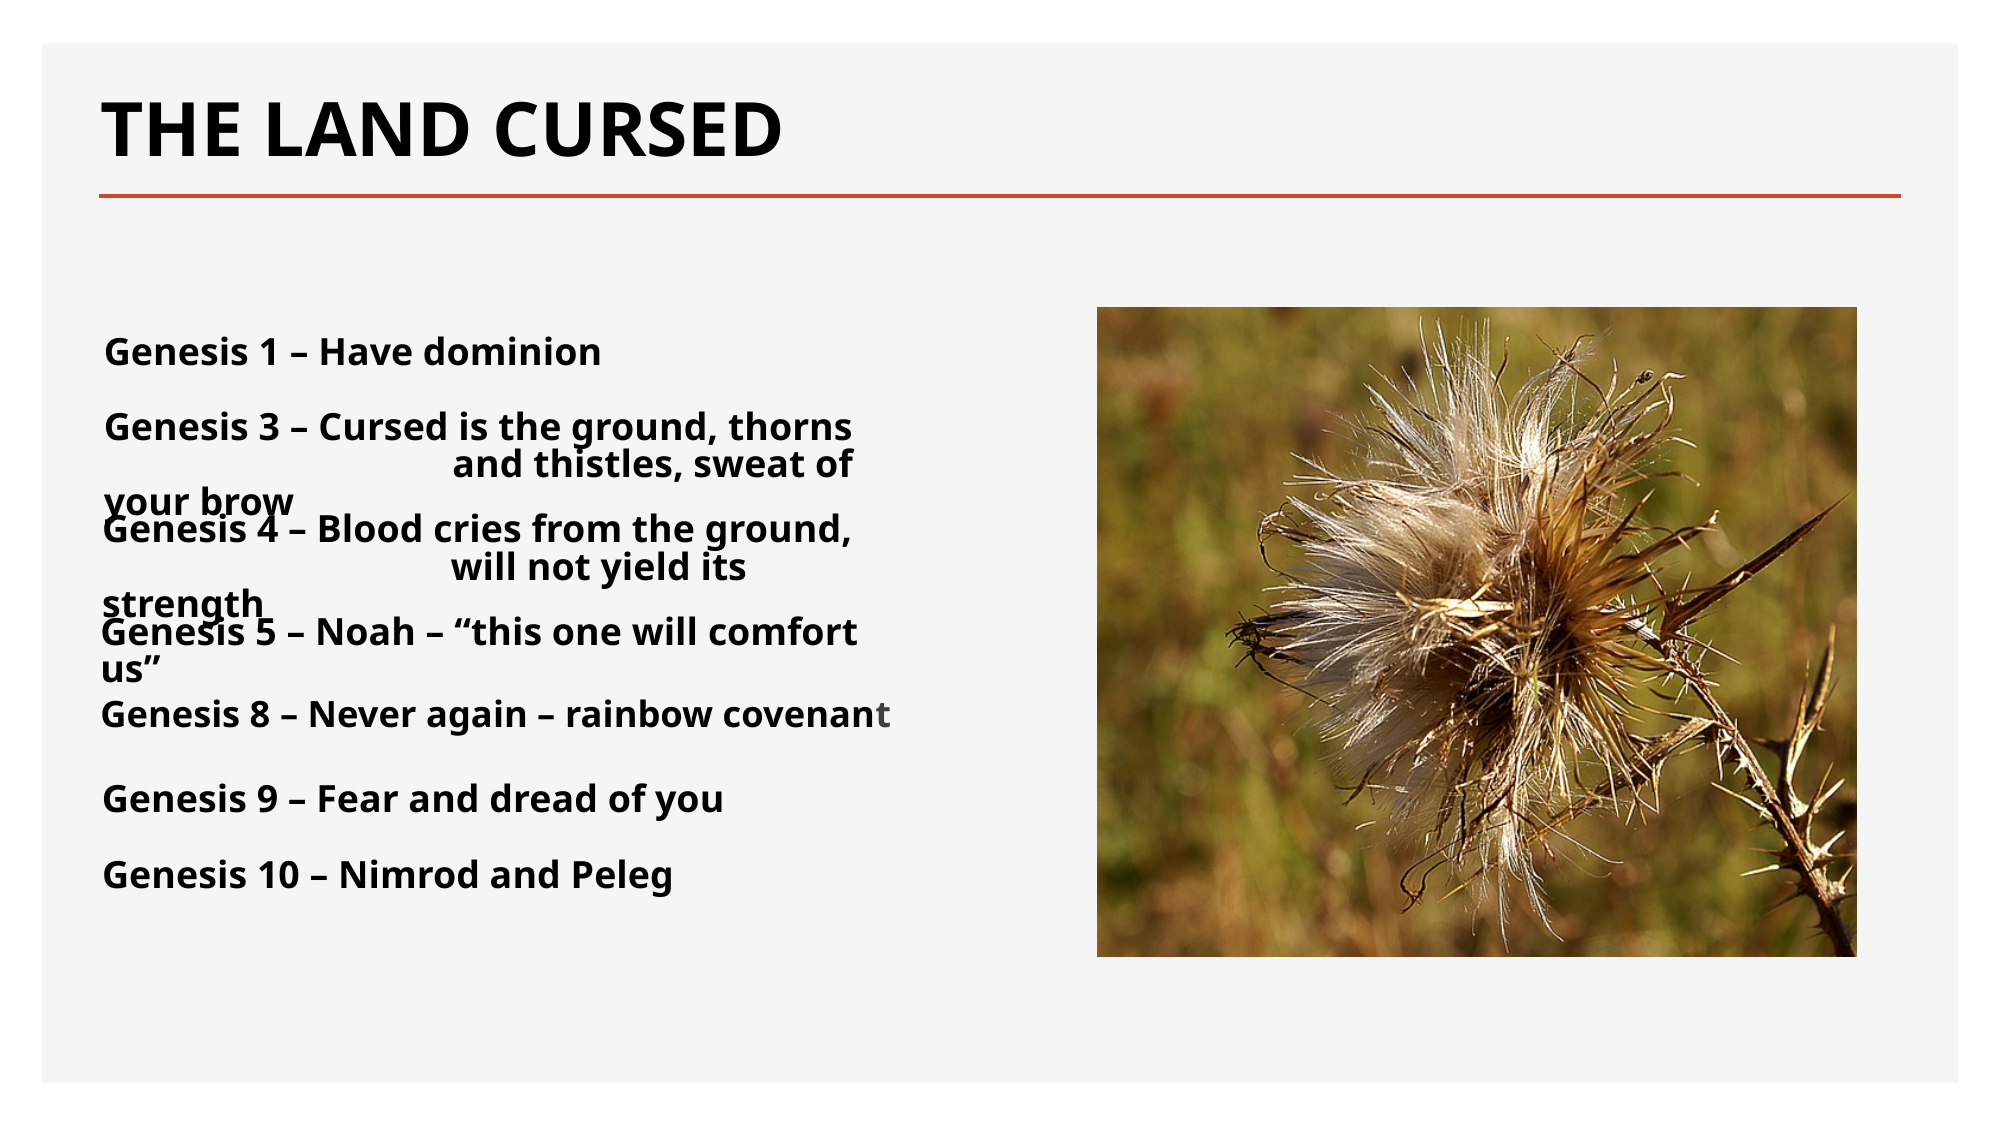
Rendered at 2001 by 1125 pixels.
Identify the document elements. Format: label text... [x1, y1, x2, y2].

title THE LAND CURSED [85, 73, 1214, 179]
text_box Genesis 1 – Have dominion [88, 328, 928, 403]
text_box Genesis 5 – Noah – “this one will comfort us” [85, 607, 913, 690]
text_box Genesis 9 – Fear and dread of you [87, 767, 924, 828]
picture [1097, 307, 1857, 957]
text_box Genesis 8 – Never again – rainbow covenant [85, 690, 913, 752]
text_box Genesis 10 – Nimrod and Peleg [87, 844, 928, 904]
text_box Genesis 4 – Blood cries from the ground, will not yield its strength [87, 505, 913, 598]
text_box Genesis 3 – Cursed is the ground, thorns and thistles, sweat of your brow [88, 402, 926, 506]
